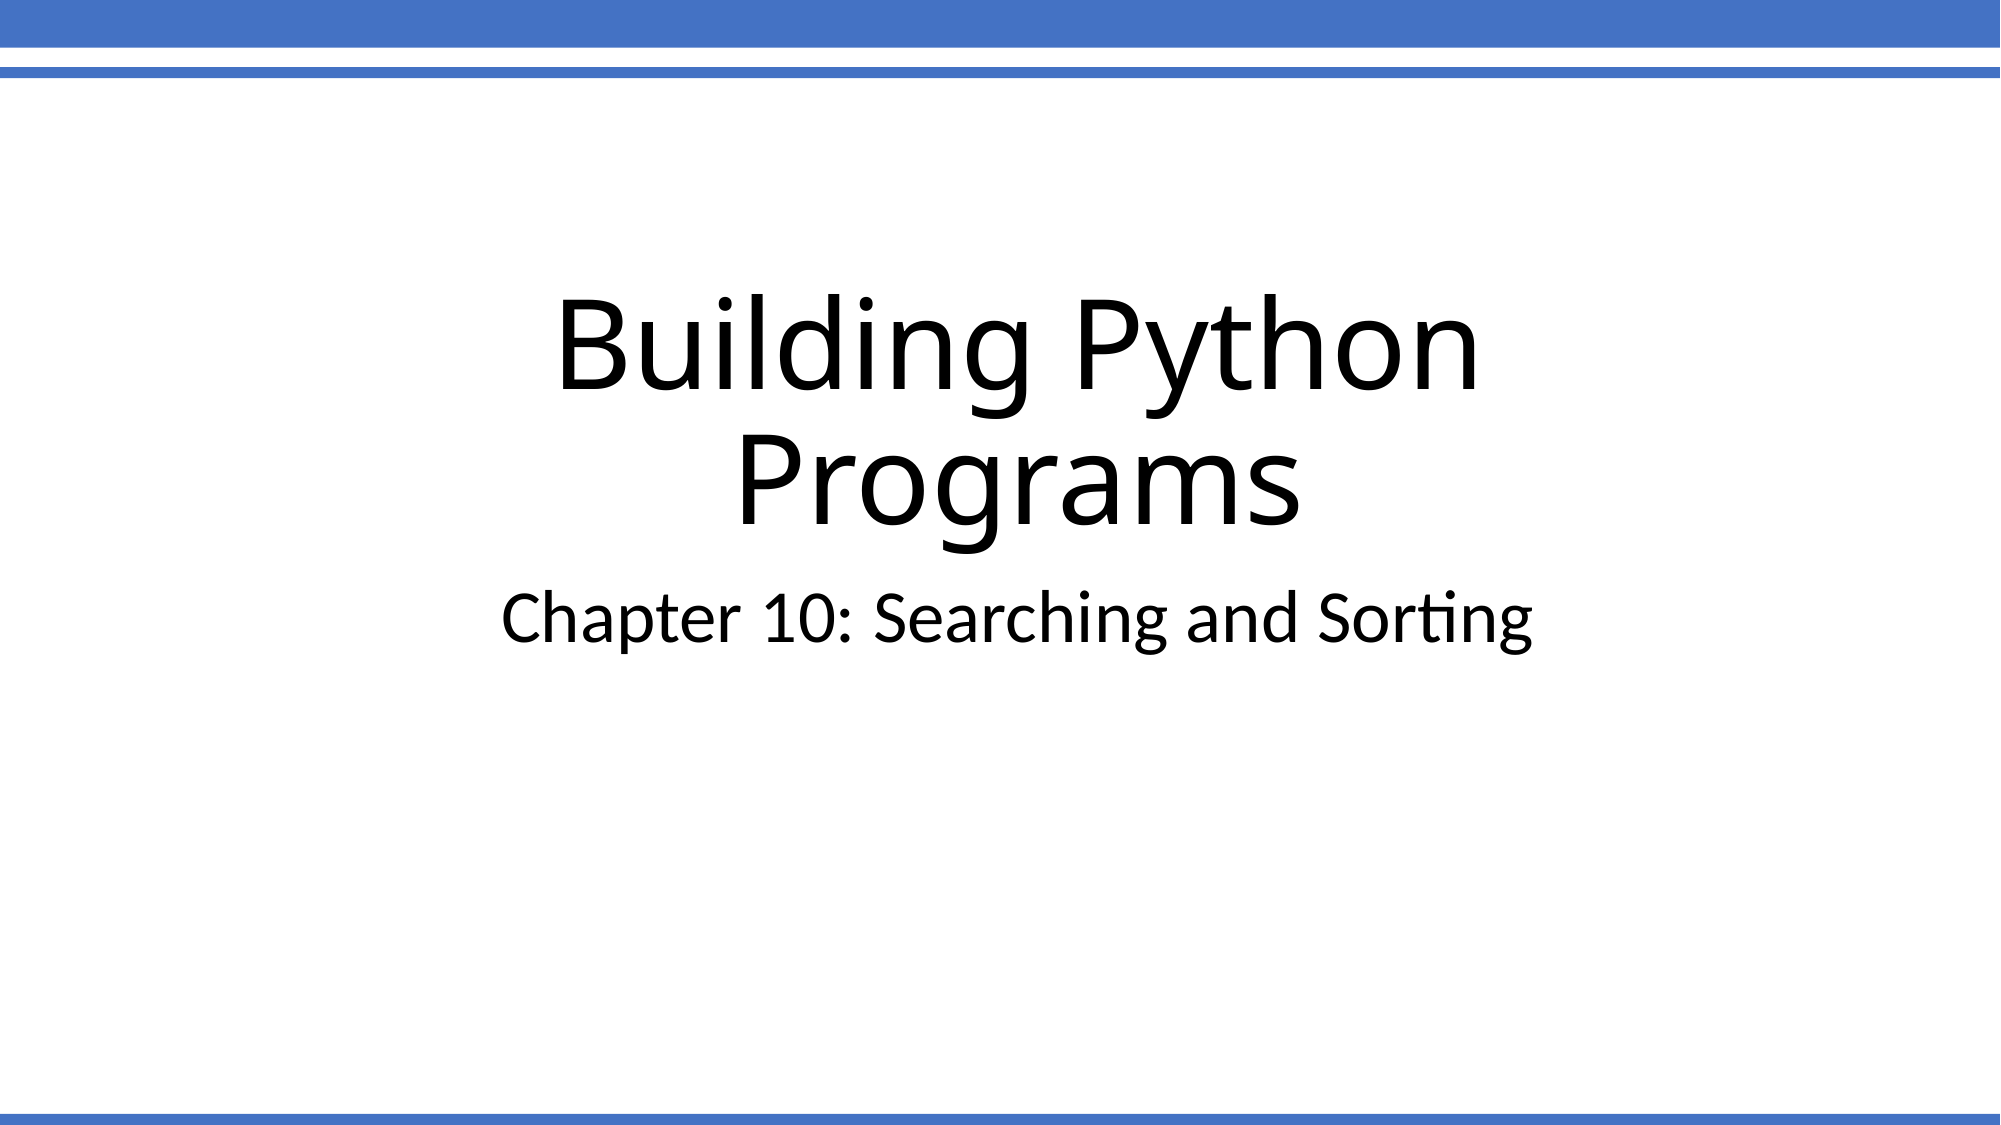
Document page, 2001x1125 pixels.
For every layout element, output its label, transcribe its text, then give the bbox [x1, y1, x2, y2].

subtitle Chapter 10: Searching and Sorting [268, 570, 1769, 673]
title Building Python Programs [268, 404, 1769, 559]
